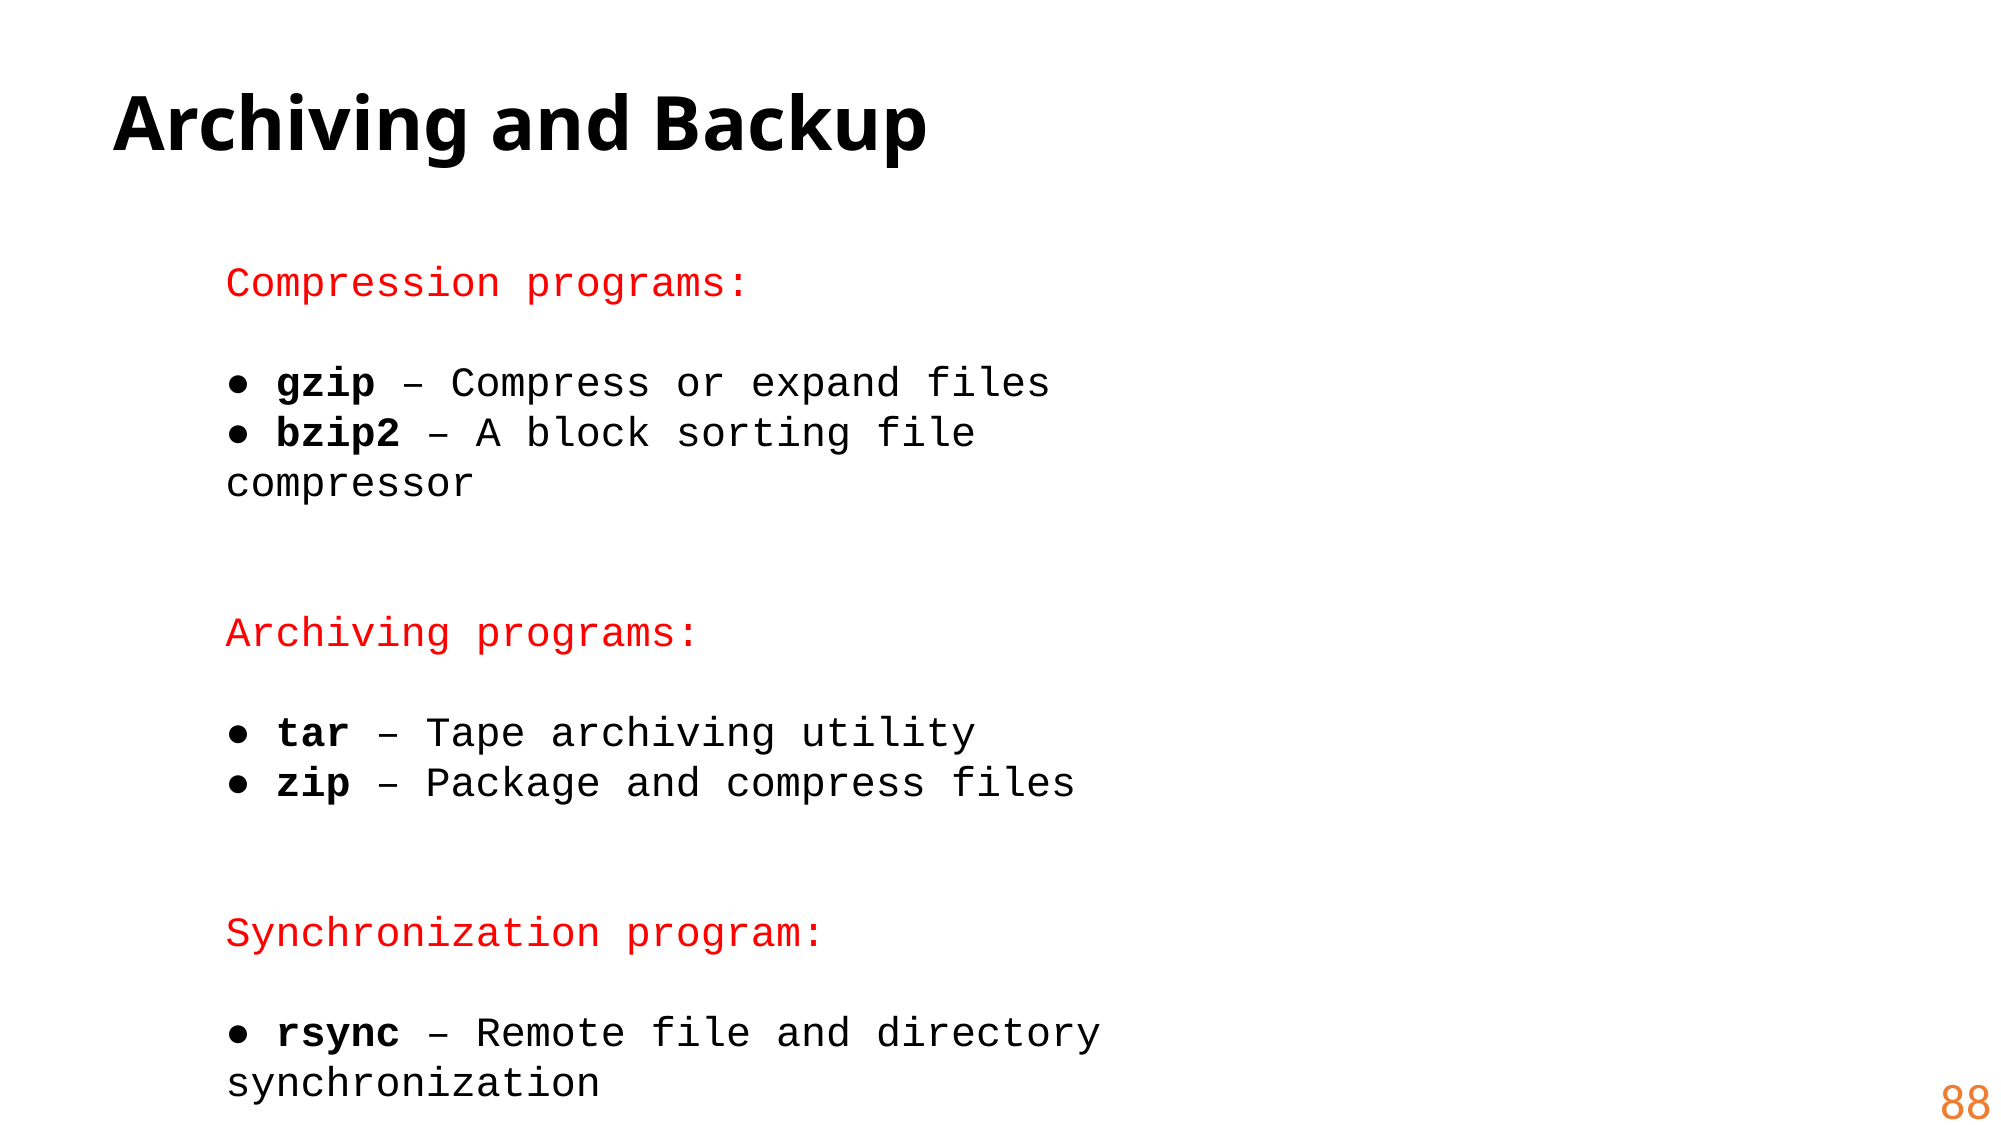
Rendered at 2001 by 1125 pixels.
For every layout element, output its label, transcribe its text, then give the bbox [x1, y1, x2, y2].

text_box Compression programs: ● gzip – Compress or expand files ● bzip2 – A block sorting file compressor Archiving programs: ● tar – Tape archiving utility ● zip – Package and compress files Synchronization program: ● rsync – Remote file and directory synchronization [210, 247, 1211, 1113]
text_box Archiving and Backup [99, 68, 1100, 174]
slide_number 88 [1556, 1069, 2000, 1125]
